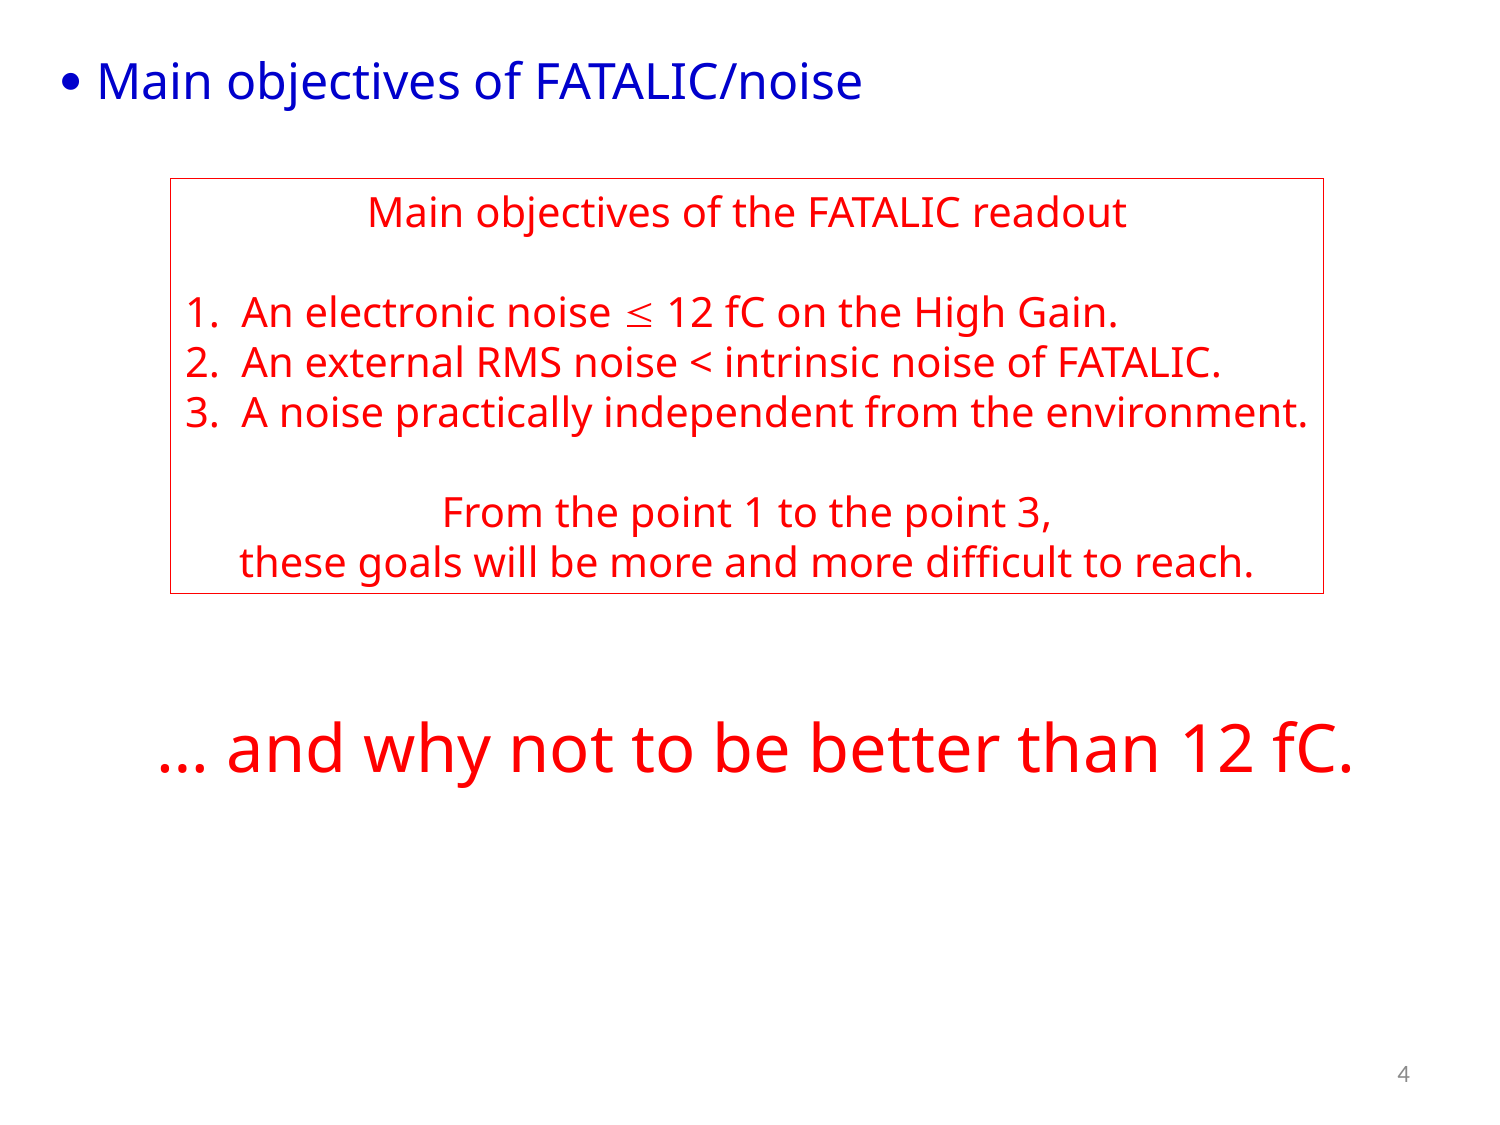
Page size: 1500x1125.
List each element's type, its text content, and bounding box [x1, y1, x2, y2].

text_box … and why not to be better than 12 fC. [141, 698, 1372, 794]
text_box Main objectives of the FATALIC readout An electronic noise  12 fC on the High Gain. An external RMS noise < intrinsic noise of FATALIC. A noise practically independent from the environment. From the point 1 to the point 3, these goals will be more and more difficult to reach. [170, 178, 1324, 594]
text_box  Main objectives of FATALIC/noise [47, 42, 880, 118]
slide_number 4 [1074, 1042, 1425, 1103]
